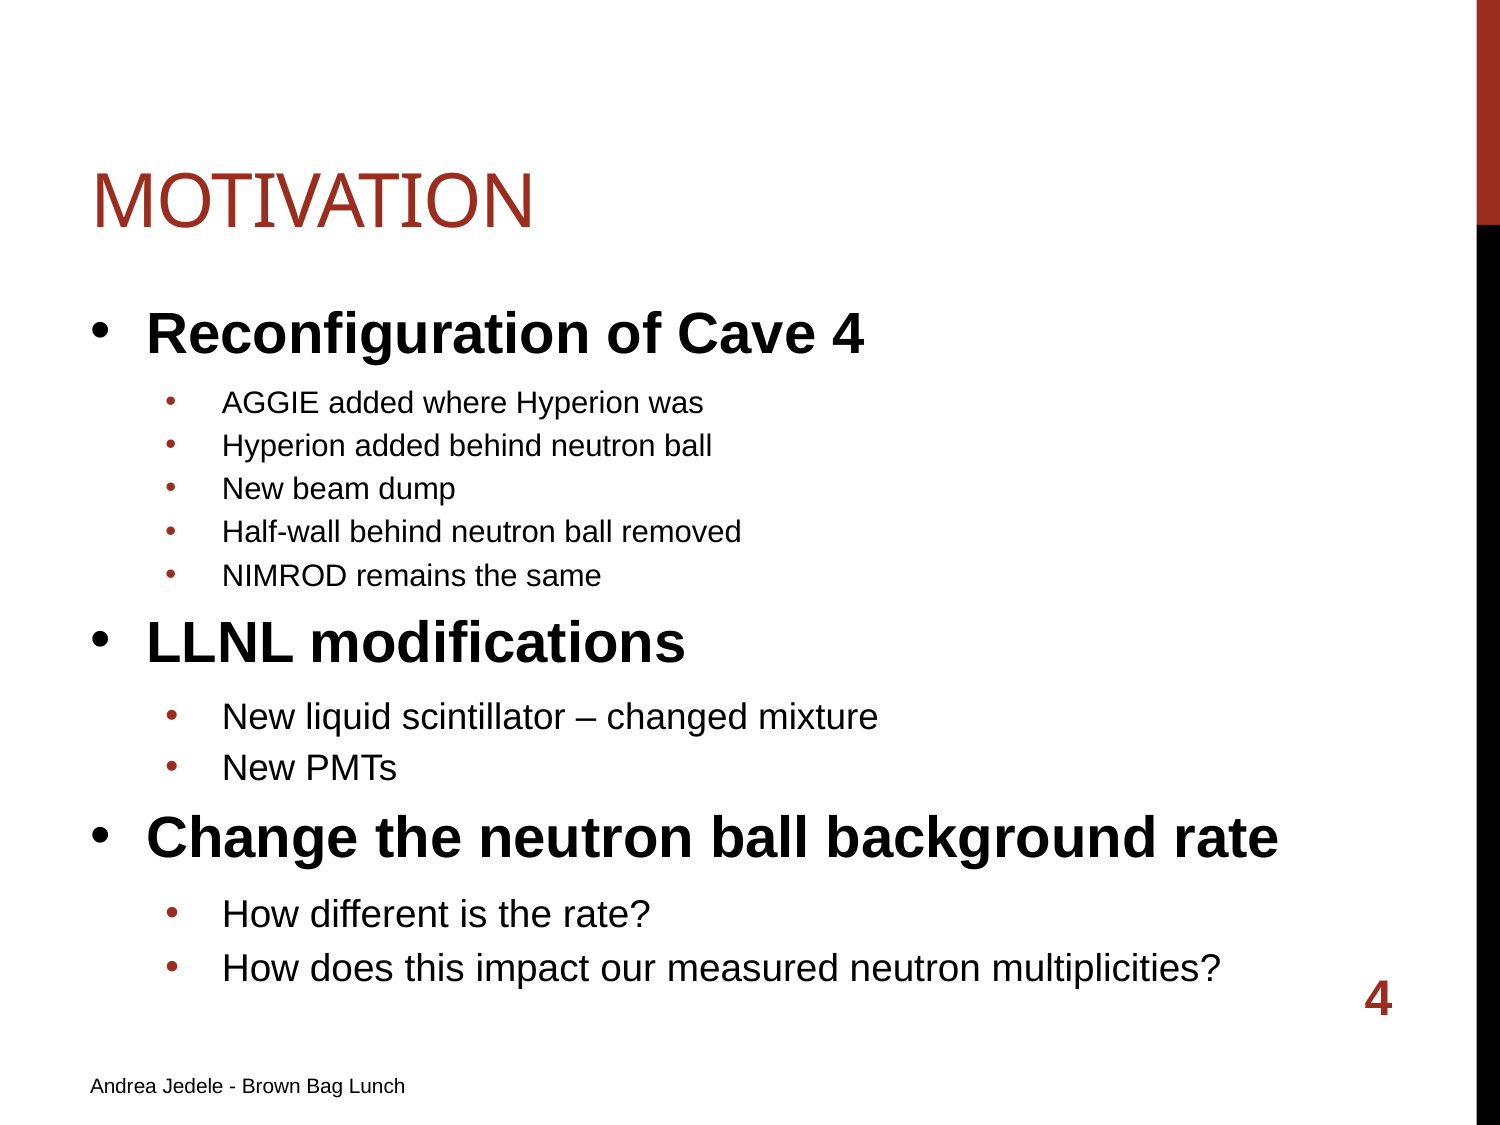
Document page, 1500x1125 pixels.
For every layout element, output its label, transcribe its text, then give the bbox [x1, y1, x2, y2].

title Motivation [75, 25, 1025, 250]
footer Andrea Jedele - Brown Bag Lunch [75, 1065, 638, 1112]
list Reconfiguration of Cave 4 AGGIE added where Hyperion was Hyperion added behind neutron ball New beam dump Half-wall behind neutron ball removed NIMROD remains the same LLNL modifications New liquid scintillator – changed mixture New PMTs Change the neutron ball background rate How different is the rate? How does this impact our measured neutron multiplicities? [75, 287, 1325, 1005]
slide_number 4 [1349, 965, 1500, 1026]
